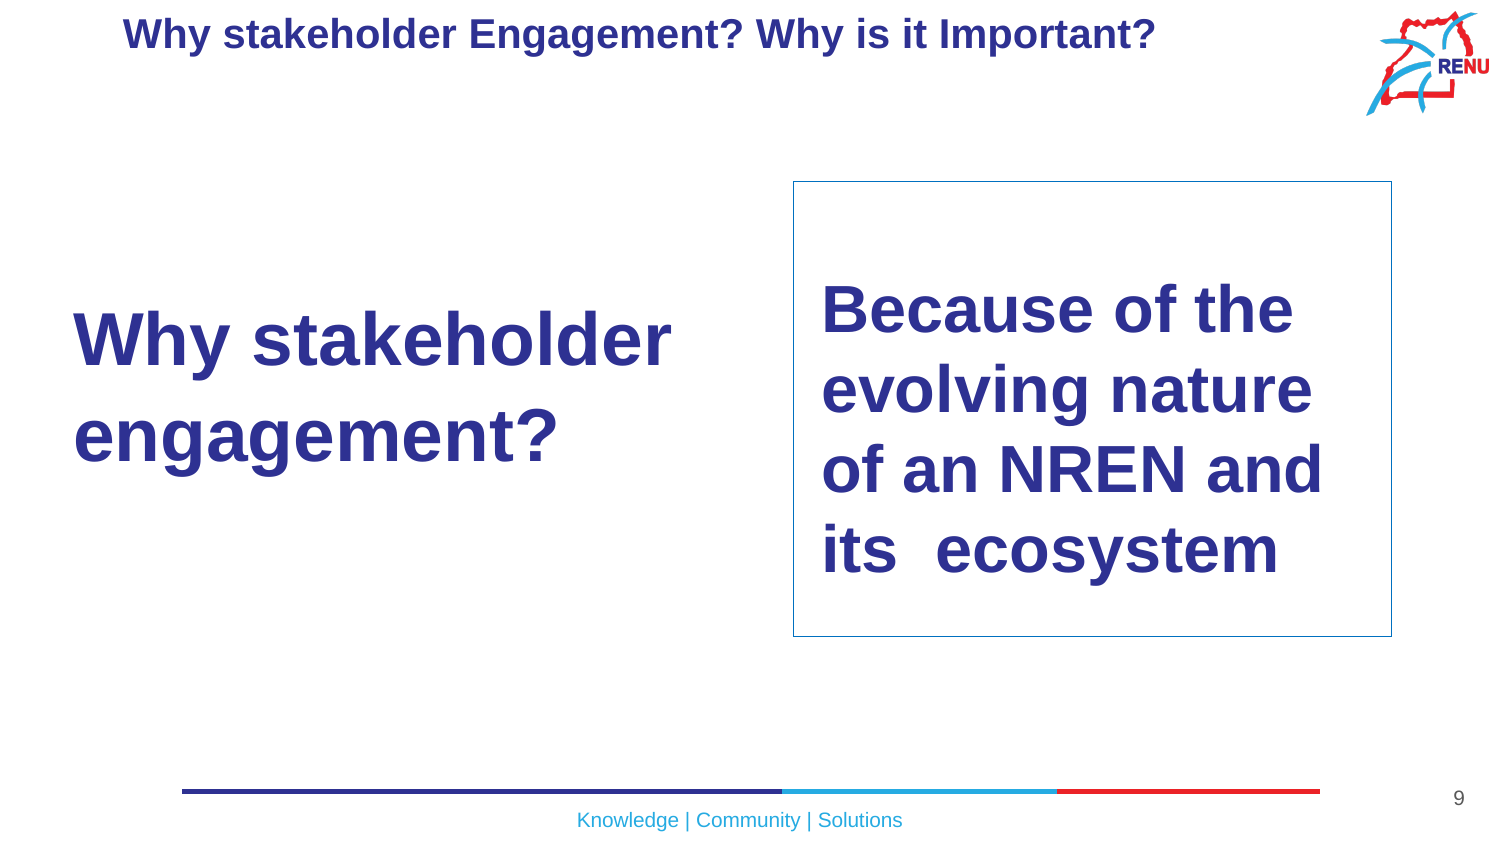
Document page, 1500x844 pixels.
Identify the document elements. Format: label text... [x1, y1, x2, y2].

text_box Because of the evolving nature of an NREN and its ecosystem [793, 181, 1392, 637]
picture [1366, 11, 1489, 116]
text_box Why stakeholder engagement? [58, 143, 707, 701]
slide_number 9 [1389, 764, 1480, 830]
title Why stakeholder Engagement? Why is it Important? [107, 0, 1308, 86]
